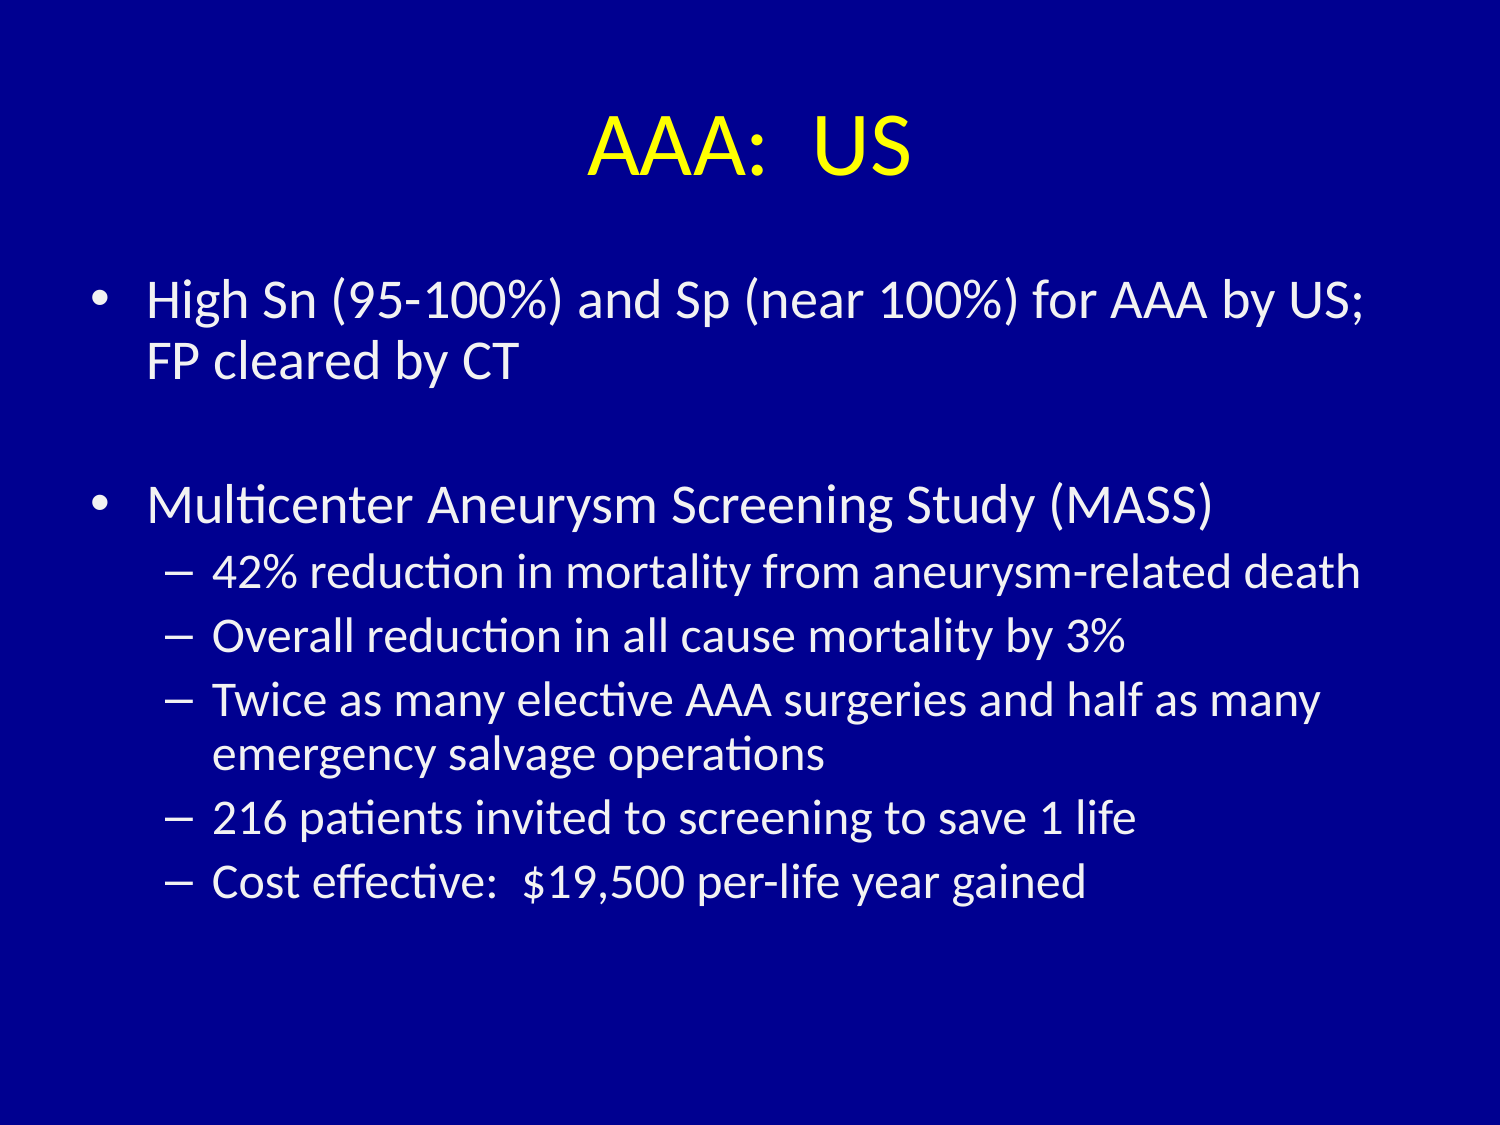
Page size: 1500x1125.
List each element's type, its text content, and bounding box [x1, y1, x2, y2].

list High Sn (95-100%) and Sp (near 100%) for AAA by US; FP cleared by CT Multicenter Aneurysm Screening Study (MASS) 42% reduction in mortality from aneurysm-related death Overall reduction in all cause mortality by 3% Twice as many elective AAA surgeries and half as many emergency salvage operations 216 patients invited to screening to save 1 life Cost effective: $19,500 per-life year gained [74, 262, 1426, 1006]
title AAA: US [74, 44, 1426, 233]
